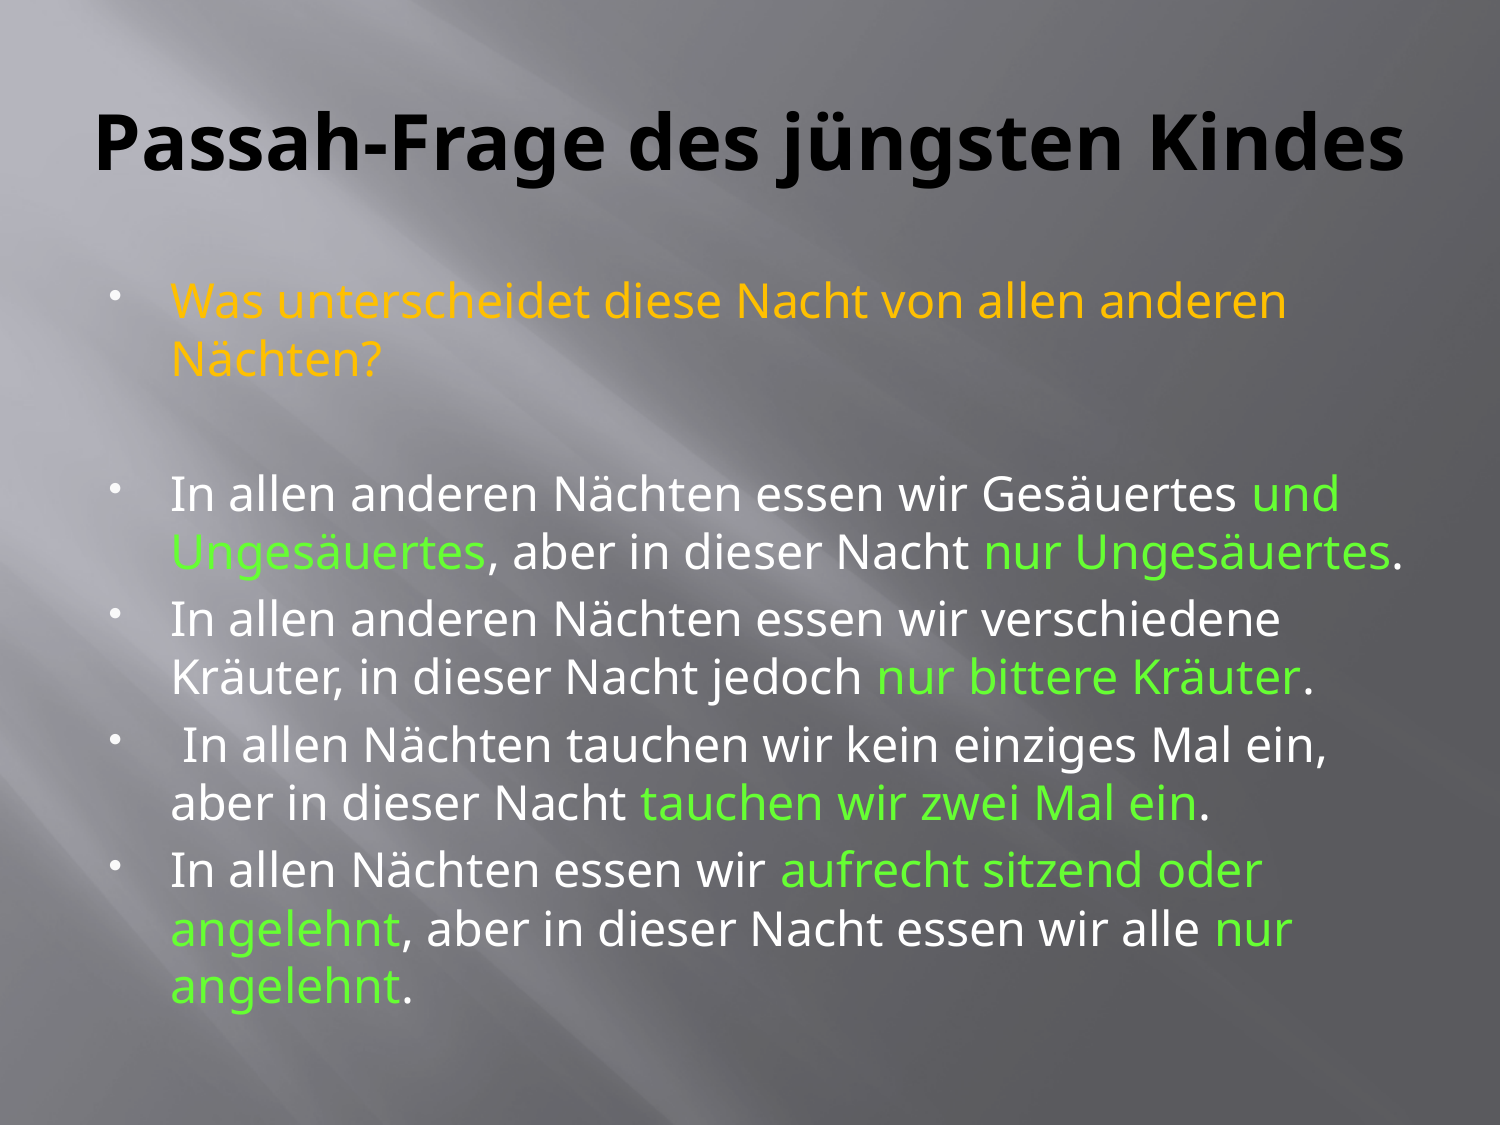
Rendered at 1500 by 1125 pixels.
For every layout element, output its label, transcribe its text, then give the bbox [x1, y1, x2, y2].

list Was unterscheidet diese Nacht von allen anderen Nächten? In allen anderen Nächten essen wir Gesäuertes und Ungesäuertes, aber in dieser Nacht nur Ungesäuertes. In allen anderen Nächten essen wir verschiedene Kräuter, in dieser Nacht jedoch nur bittere Kräuter. In allen Nächten tauchen wir kein einziges Mal ein, aber in dieser Nacht tauchen wir zwei Mal ein. In allen Nächten essen wir aufrecht sitzend oder angelehnt, aber in dieser Nacht essen wir alle nur angelehnt. [75, 262, 1425, 1035]
title Passah-Frage des jüngsten Kindes [75, 45, 1425, 233]
